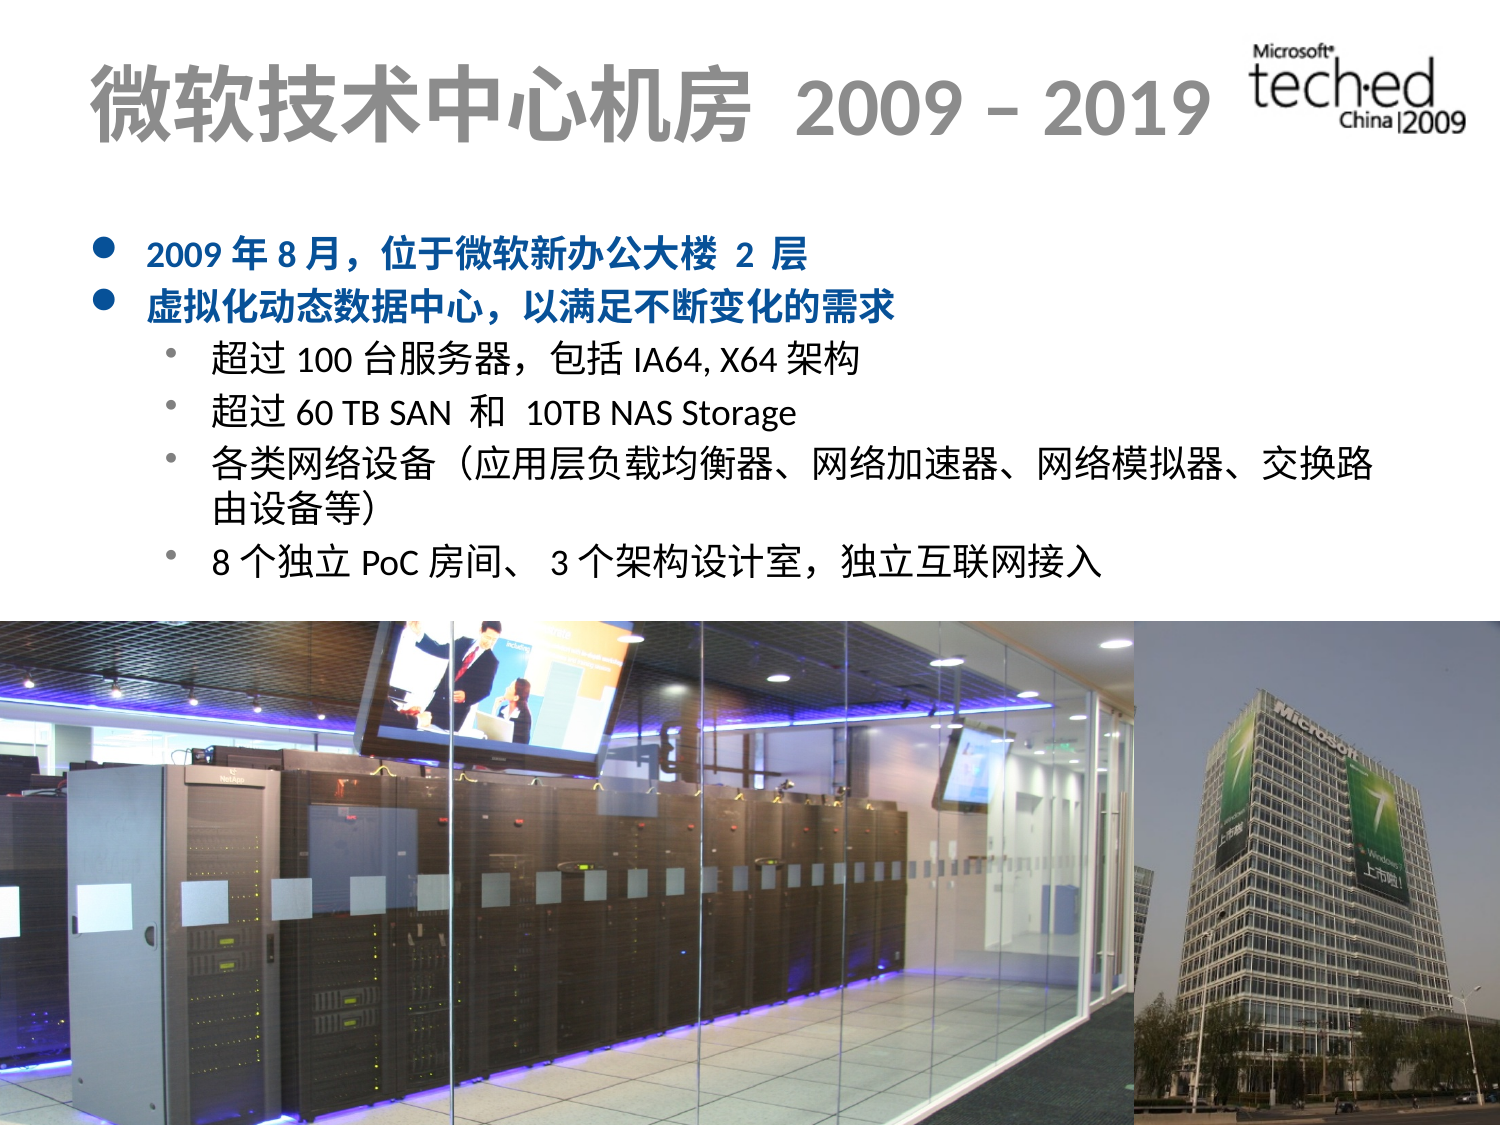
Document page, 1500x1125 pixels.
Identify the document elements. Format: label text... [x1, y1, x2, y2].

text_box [0, 620, 1500, 1125]
picture [0, 0, 1500, 620]
list 2009年8月，位于微软新办公大楼 2 层 虚拟化动态数据中心，以满足不断变化的需求 超过100台服务器，包括IA64, X64架构 超过60 TB SAN 和 10TB NAS Storage 各类网络设备（应用层负载均衡器、网络加速器、网络模拟器、交换路由设备等） 8个独立PoC房间、3个架构设计室，独立互联网接入 [75, 222, 1425, 618]
title 微软技术中心机房 2009 – 2019 [75, 45, 1425, 222]
